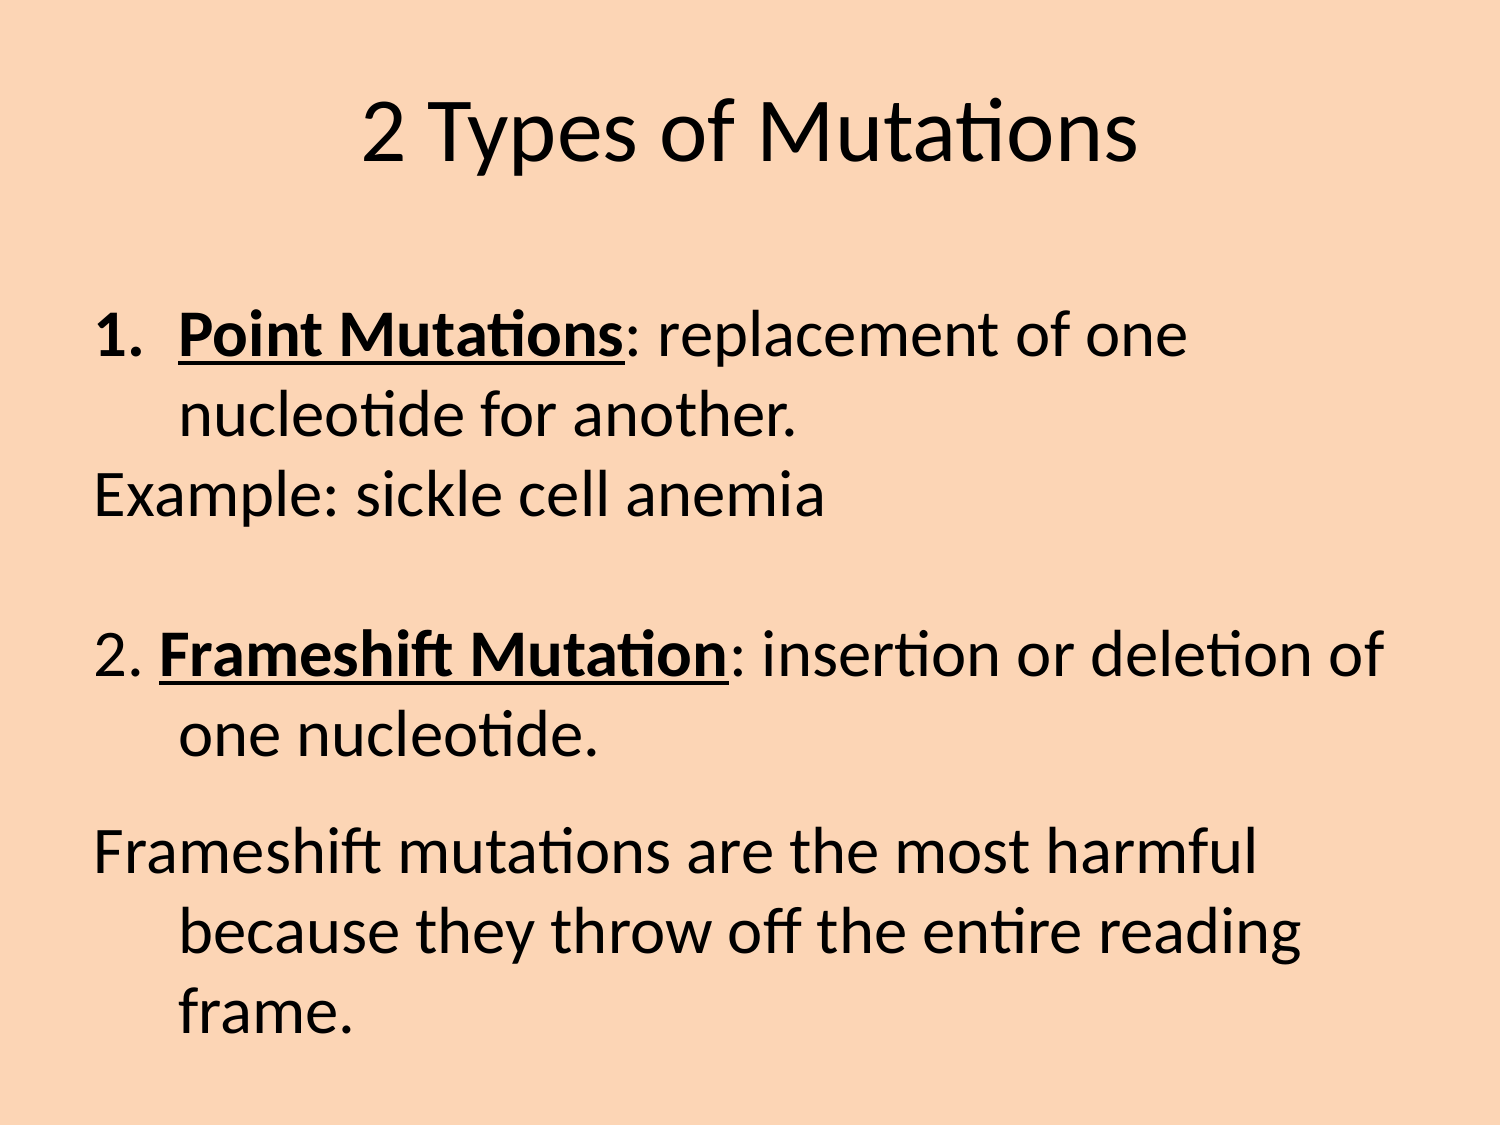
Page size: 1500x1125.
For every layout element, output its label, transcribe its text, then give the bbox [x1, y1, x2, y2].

text_box 2 Types of Mutations Point Mutations: replacement of one nucleotide for another. Example: sickle cell anemia 2. Frameshift Mutation: insertion or deletion of one nucleotide. Frameshift mutations are the most harmful because they throw off the entire reading frame. [79, 62, 1421, 1055]
